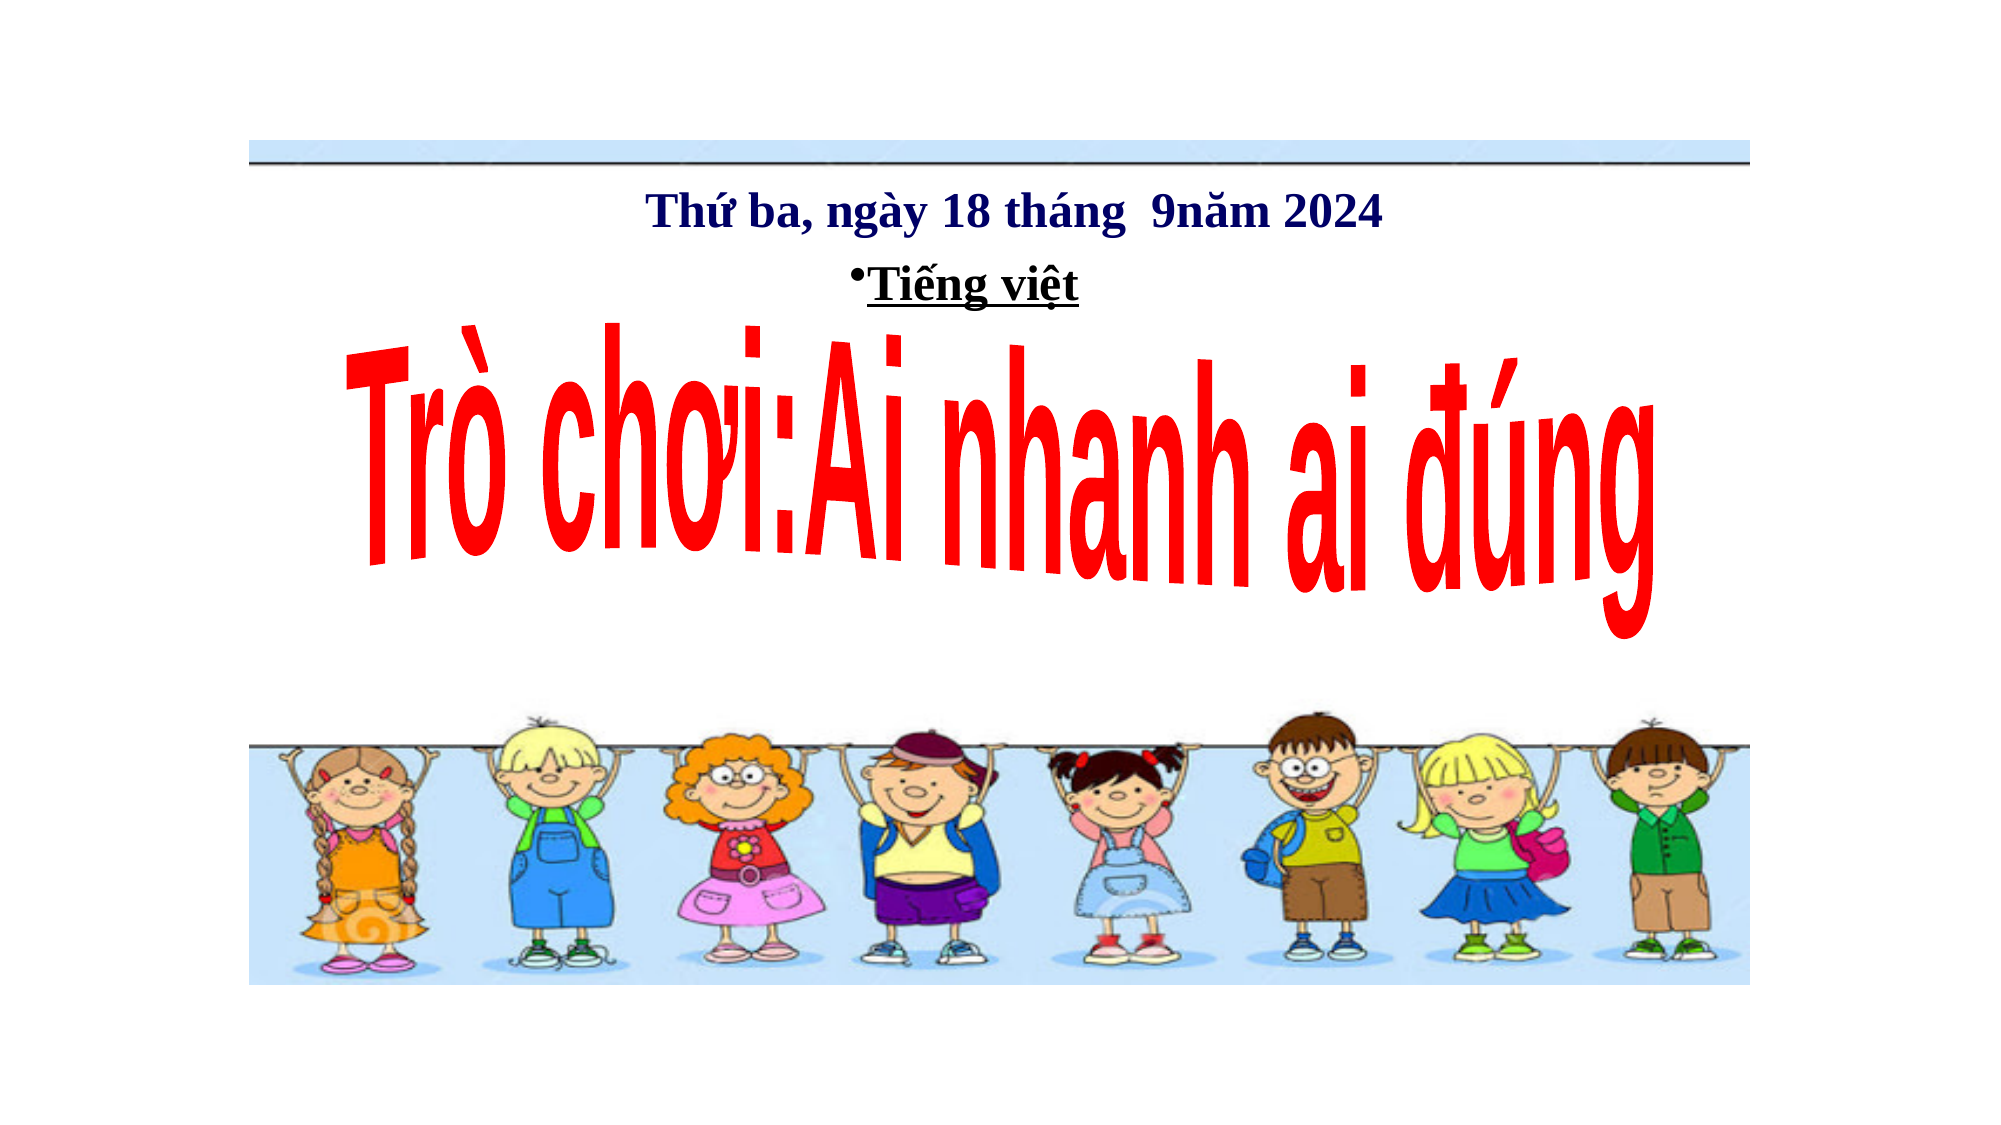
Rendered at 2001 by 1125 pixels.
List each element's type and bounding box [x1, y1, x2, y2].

picture [249, 140, 1750, 985]
text_box [465, 169, 1563, 320]
